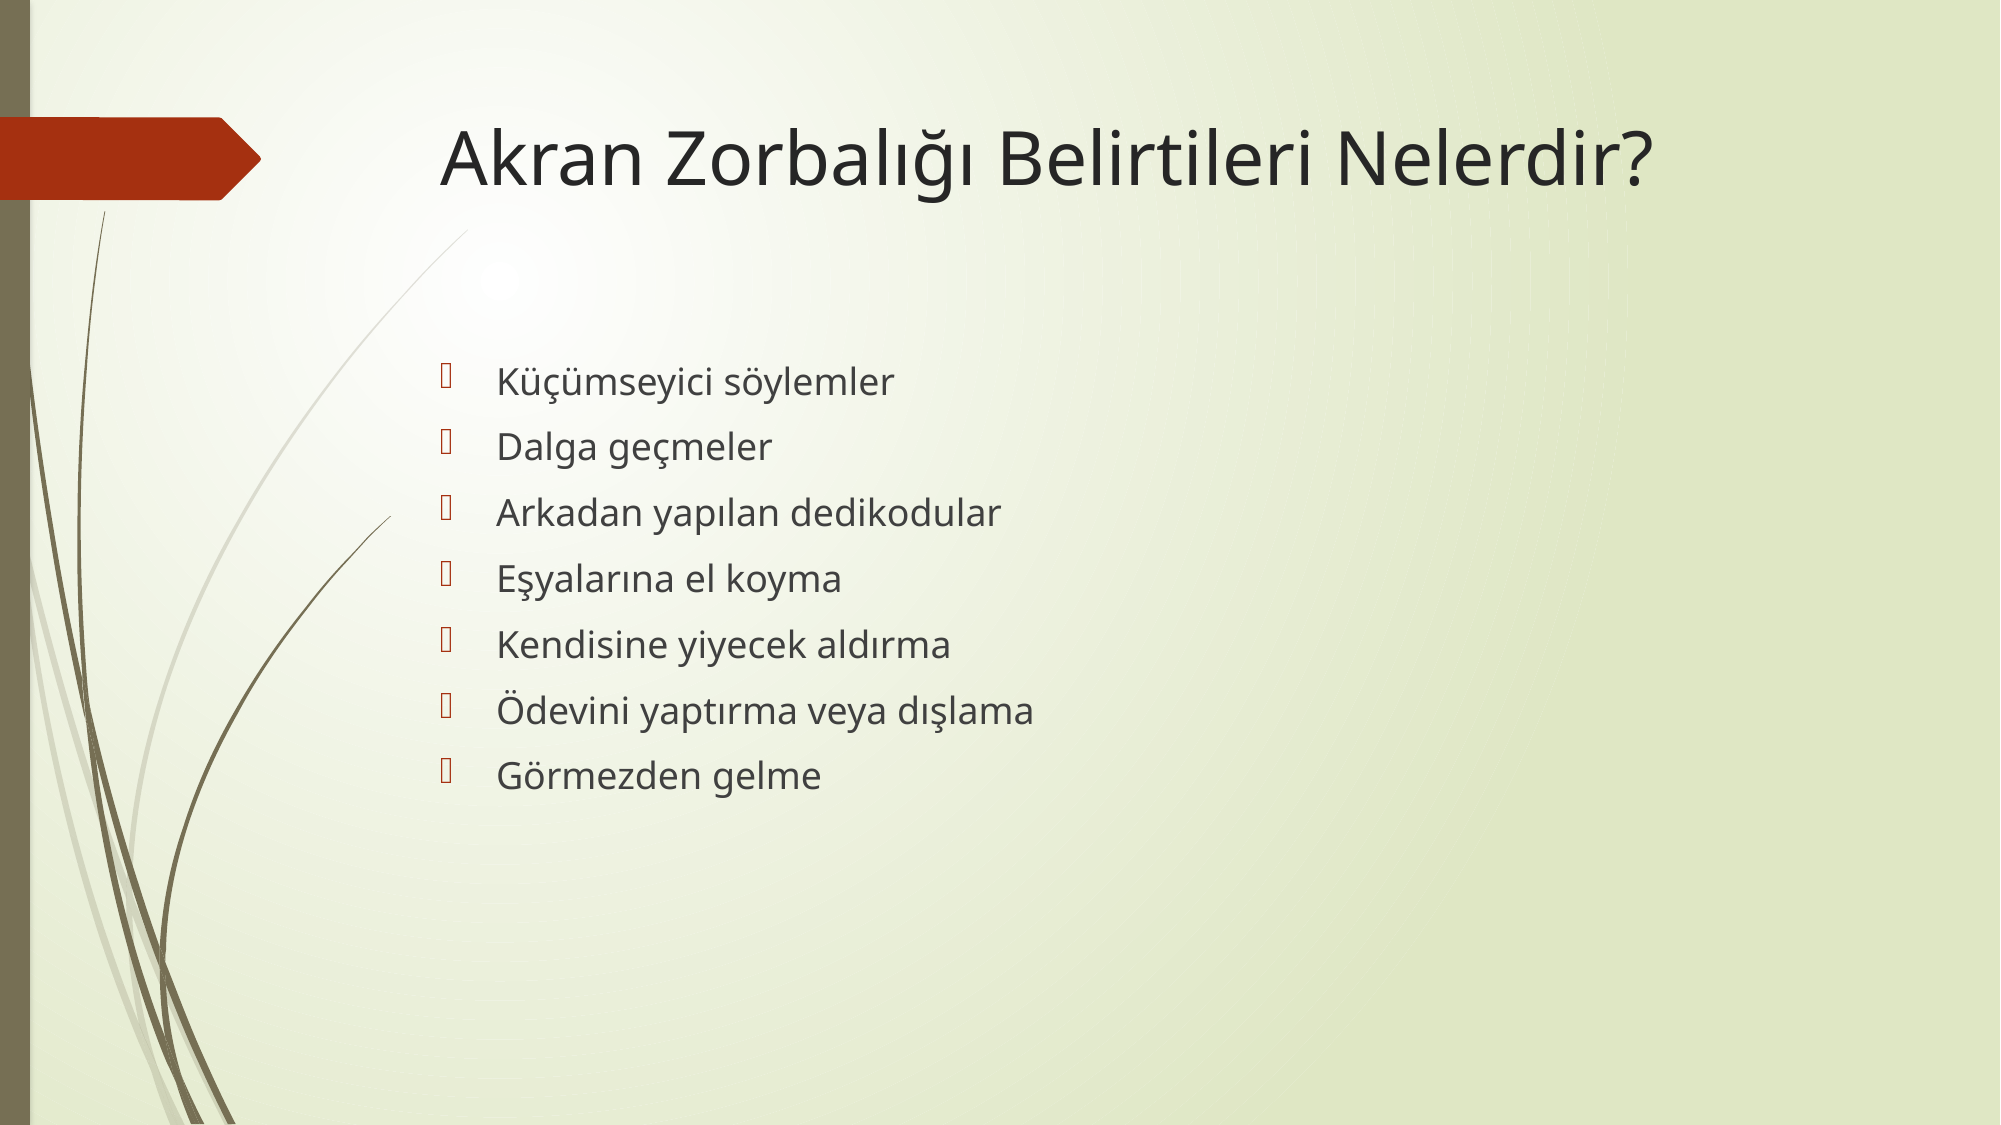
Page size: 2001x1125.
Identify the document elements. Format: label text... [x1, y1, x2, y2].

list Küçümseyici söylemler Dalga geçmeler Arkadan yapılan dedikodular Eşyalarına el koyma Kendisine yiyecek aldırma Ödevini yaptırma veya dışlama Görmezden gelme [424, 350, 1888, 970]
title Akran Zorbalığı Belirtileri Nelerdir? [425, 102, 1888, 313]
